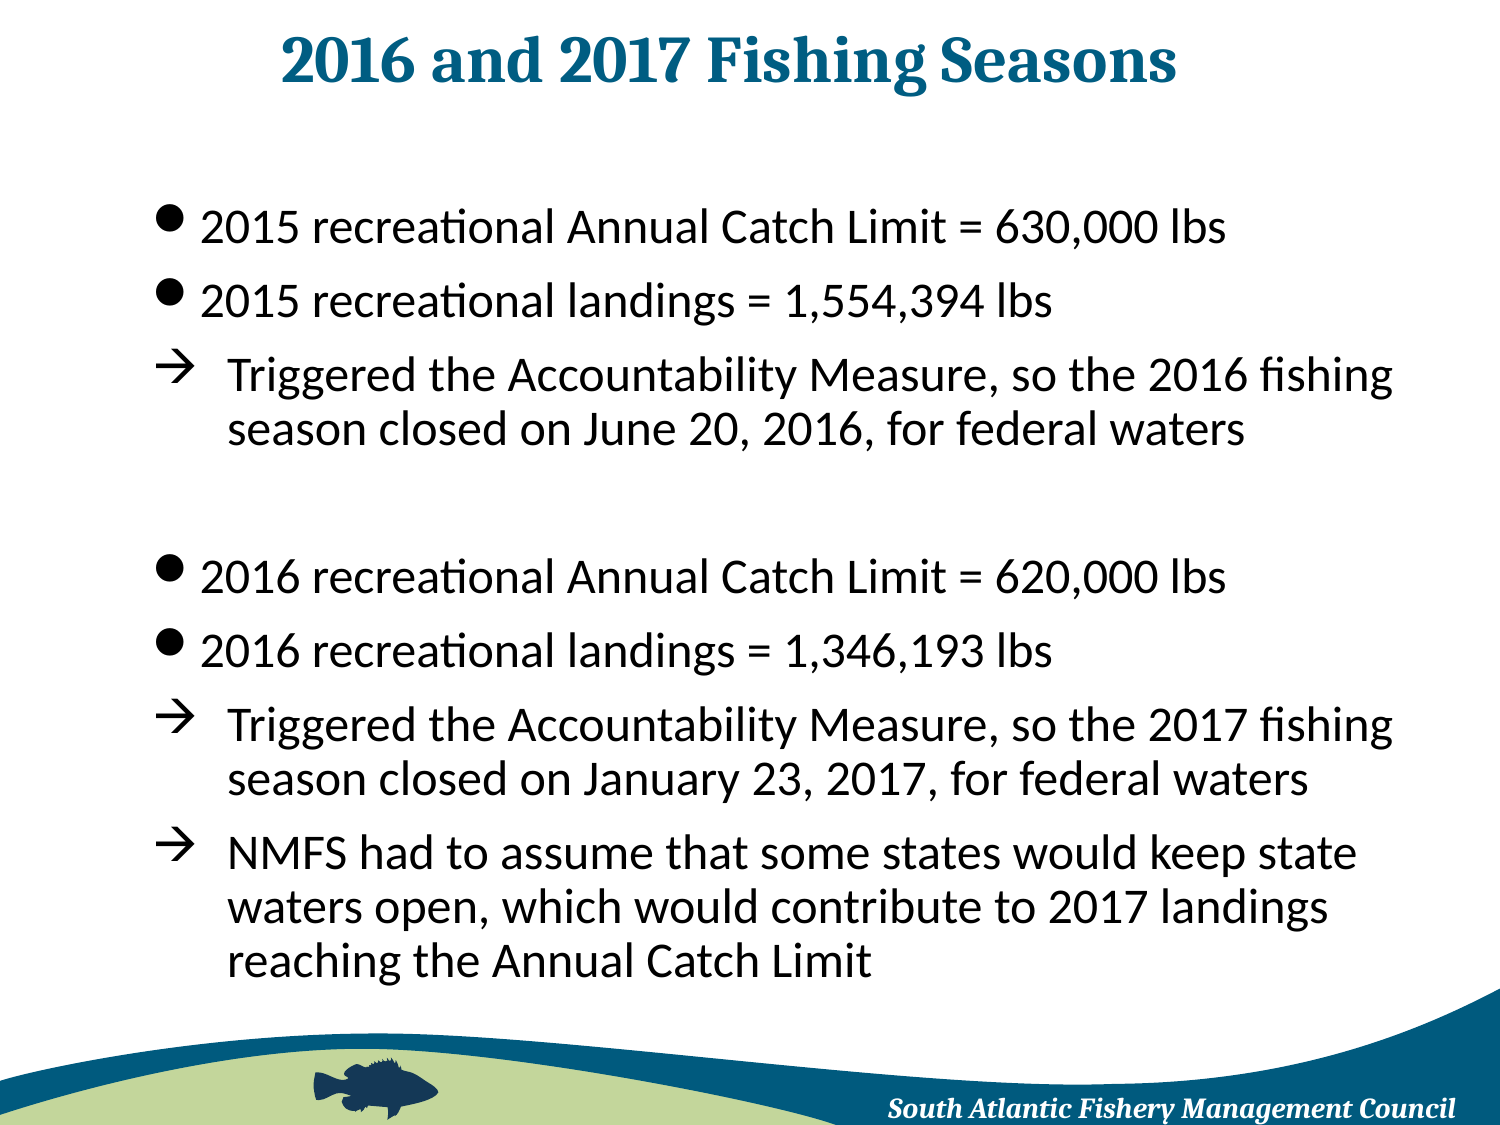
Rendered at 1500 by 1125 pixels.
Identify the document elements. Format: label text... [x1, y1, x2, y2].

text_box 2015 recreational Annual Catch Limit = 630,000 lbs 2015 recreational landings = 1,554,394 lbs Triggered the Accountability Measure, so the 2016 fishing season closed on June 20, 2016, for federal waters 2016 recreational Annual Catch Limit = 620,000 lbs 2016 recreational landings = 1,346,193 lbs Triggered the Accountability Measure, so the 2017 fishing season closed on January 23, 2017, for federal waters NMFS had to assume that some states would keep state waters open, which would contribute to 2017 landings reaching the Annual Catch Limit [137, 124, 1499, 1038]
title 2016 and 2017 Fishing Seasons [62, 0, 1413, 150]
